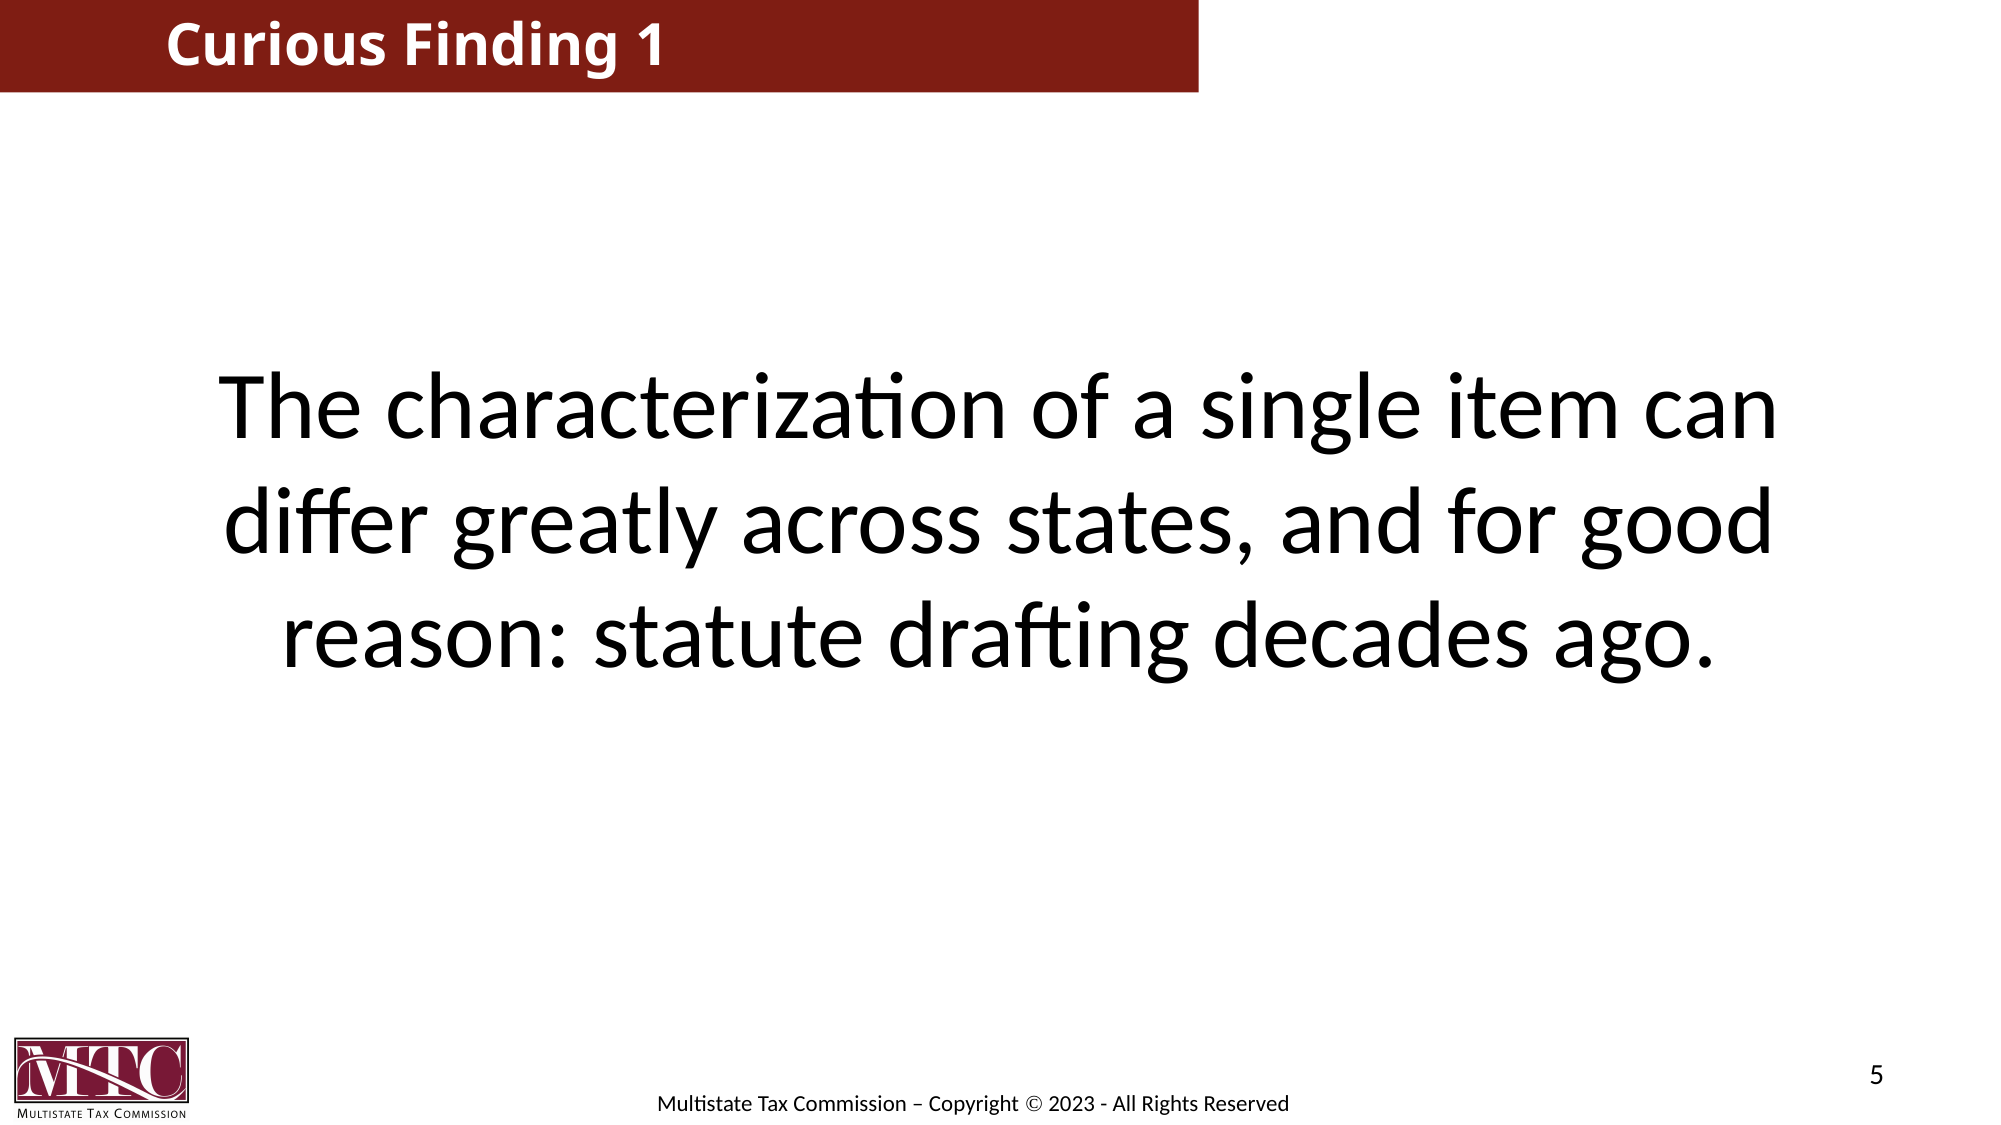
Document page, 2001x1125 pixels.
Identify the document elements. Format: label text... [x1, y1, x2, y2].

title Curious Finding 1 [0, 0, 1199, 93]
list The characterization of a single item can differ greatly across states, and for good reason: statute drafting decades ago. [100, 153, 1900, 972]
slide_number 5 [1412, 1042, 1900, 1103]
picture [13, 1036, 190, 1125]
